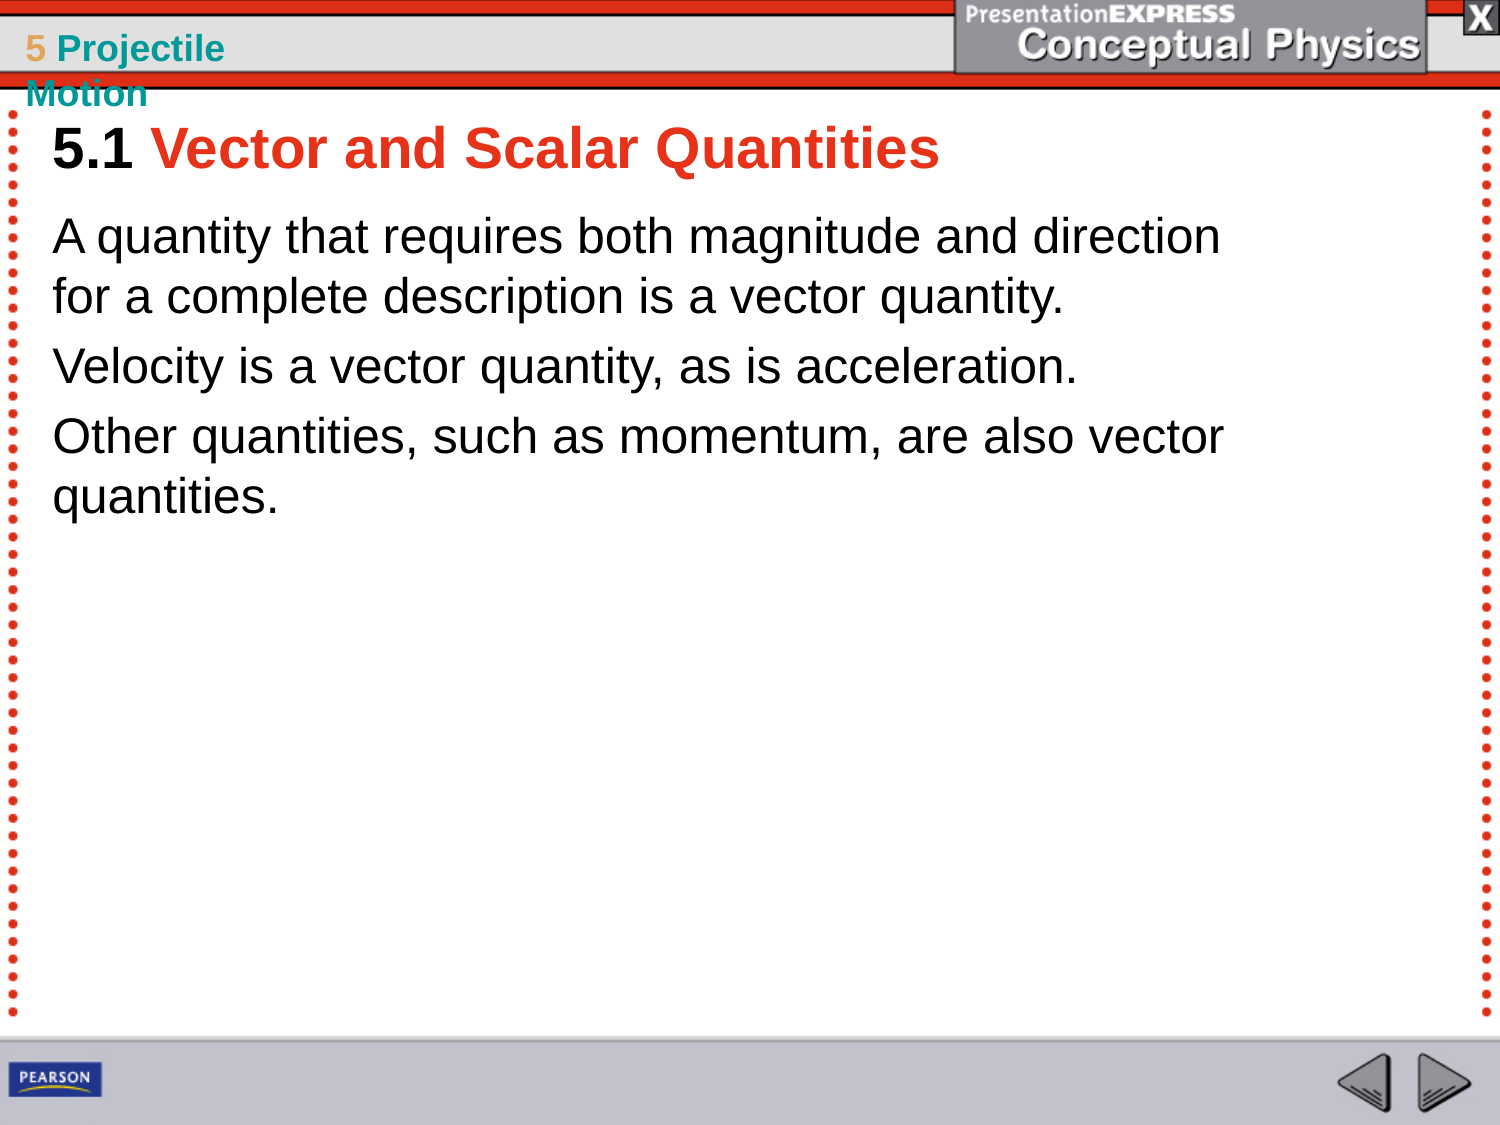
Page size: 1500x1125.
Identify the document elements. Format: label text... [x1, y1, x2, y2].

text_box 5.1 Vector and Scalar Quantities [37, 102, 1113, 188]
text_box A quantity that requires both magnitude and direction for a complete description is a vector quantity. Velocity is a vector quantity, as is acceleration. Other quantities, such as momentum, are also vector quantities. [37, 196, 1288, 535]
picture [0, 0, 1500, 1125]
